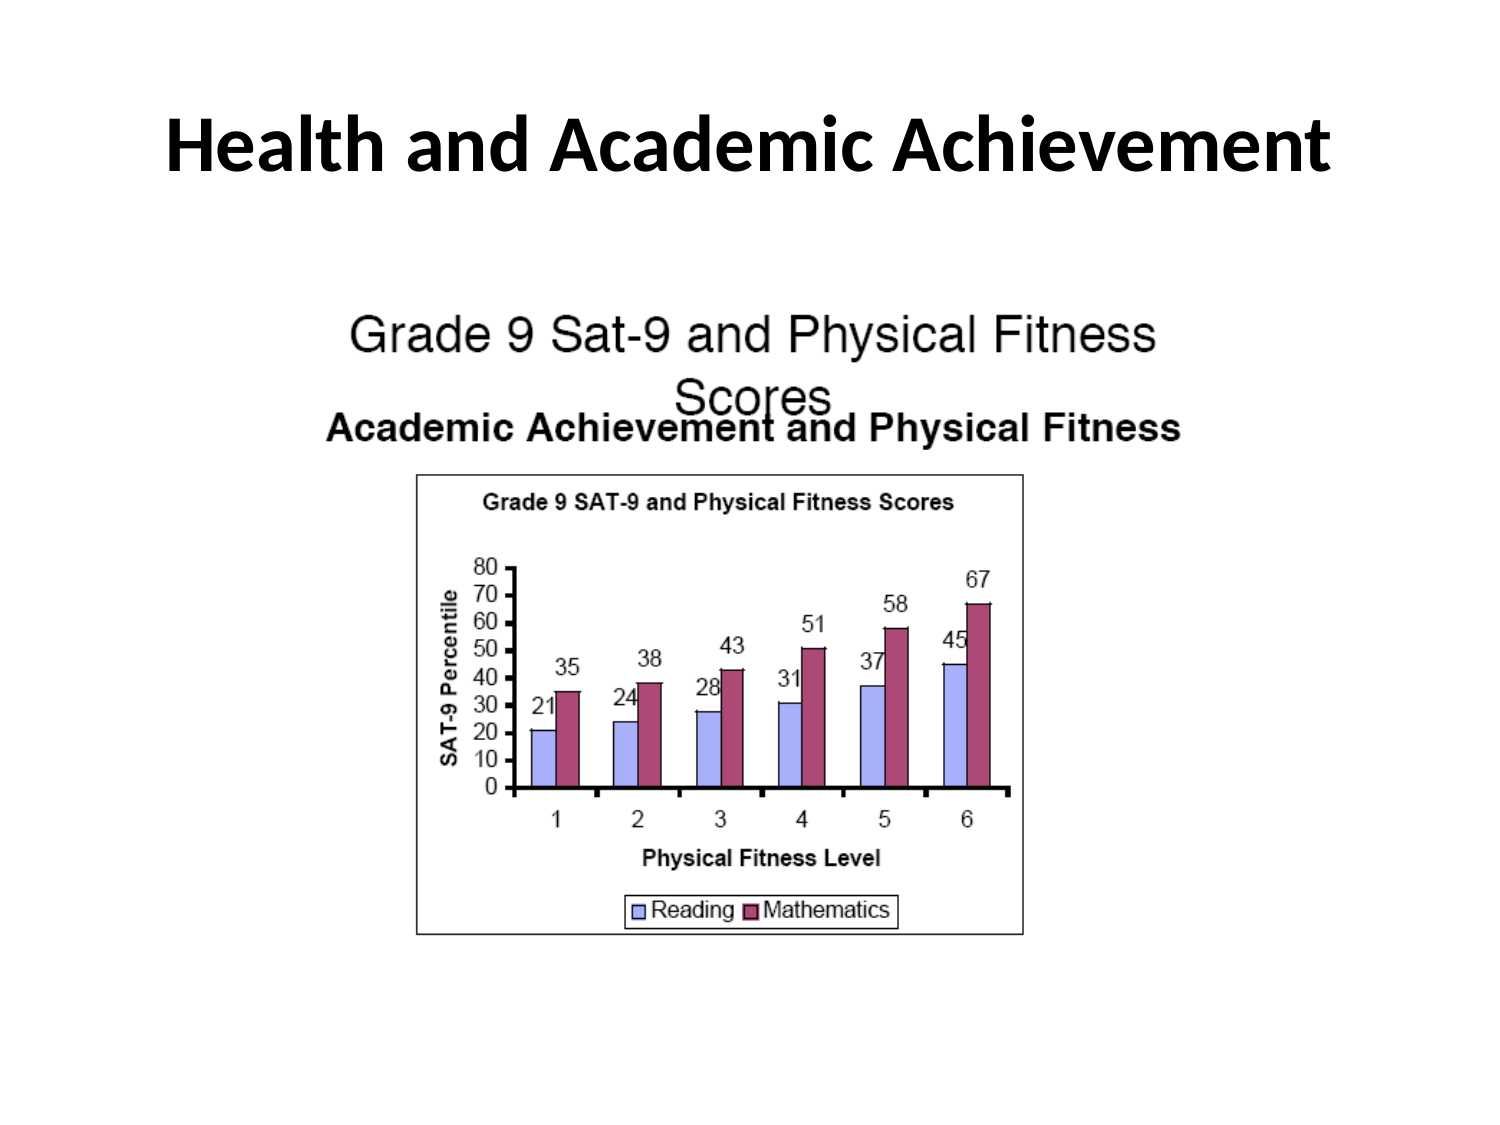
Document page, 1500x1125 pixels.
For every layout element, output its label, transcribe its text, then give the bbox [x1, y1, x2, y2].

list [263, 262, 1237, 1006]
title Health and Academic Achievement [75, 45, 1425, 233]
